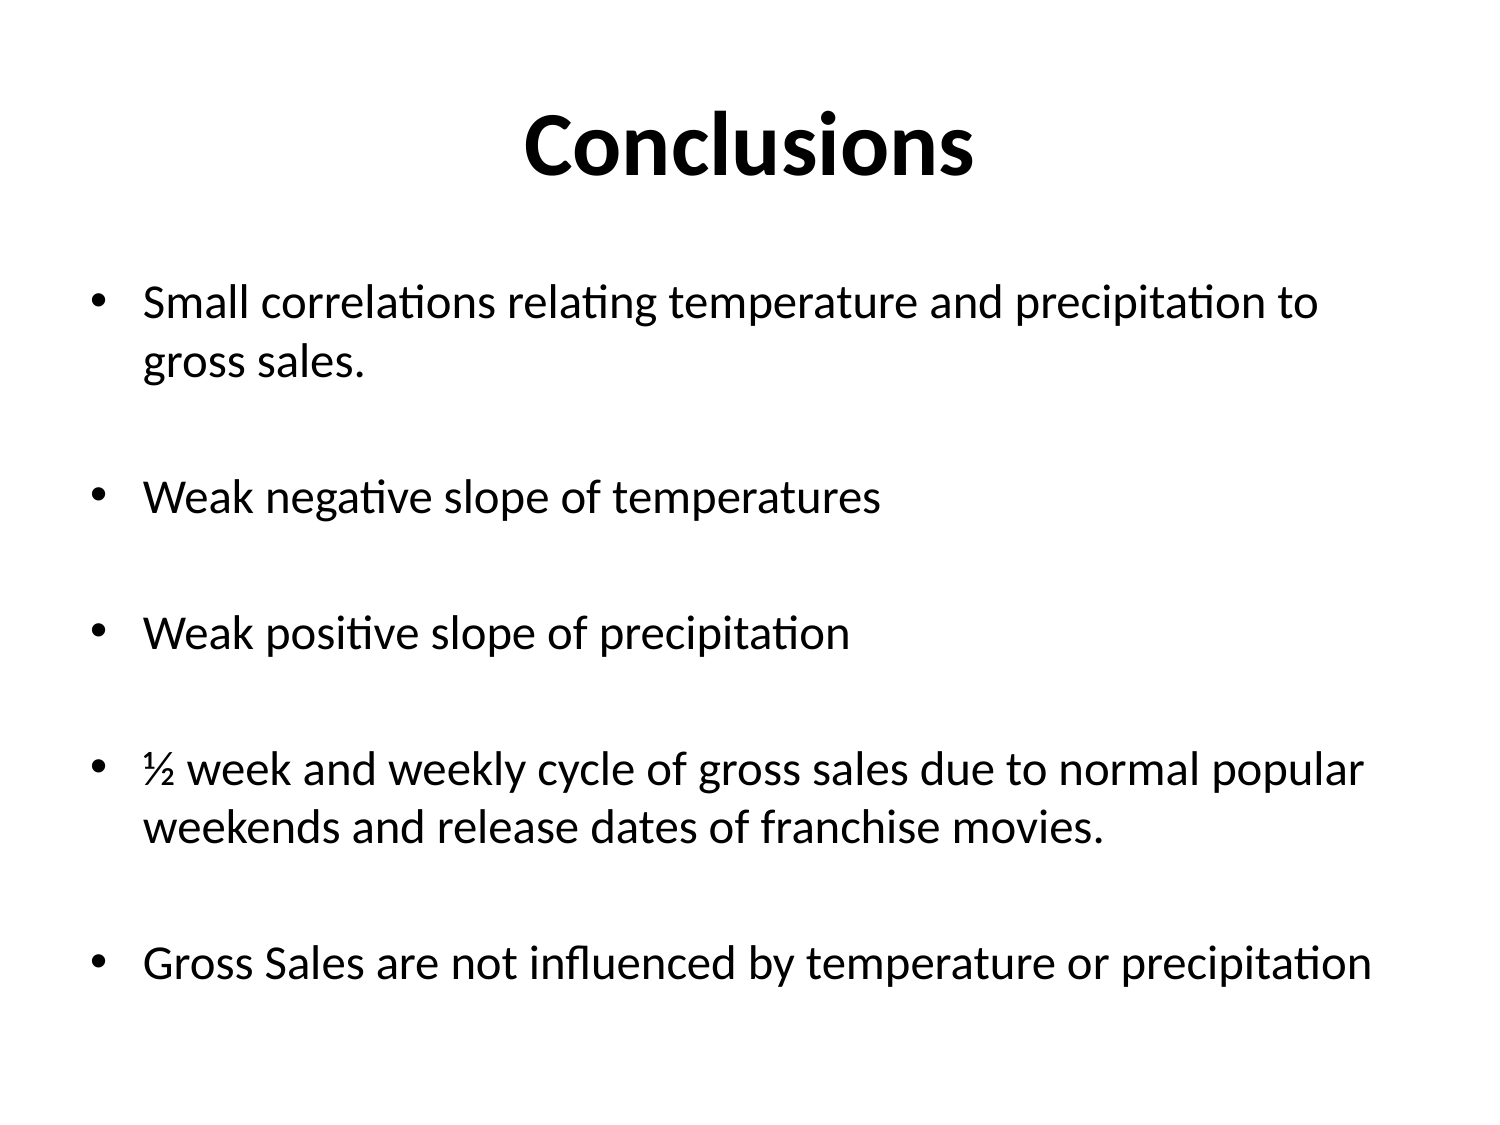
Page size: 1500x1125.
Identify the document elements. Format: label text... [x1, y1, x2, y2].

title Conclusions [75, 45, 1425, 233]
list Small correlations relating temperature and precipitation to gross sales. Weak negative slope of temperatures Weak positive slope of precipitation ½ week and weekly cycle of gross sales due to normal popular weekends and release dates of franchise movies. Gross Sales are not influenced by temperature or precipitation [75, 262, 1425, 1005]
